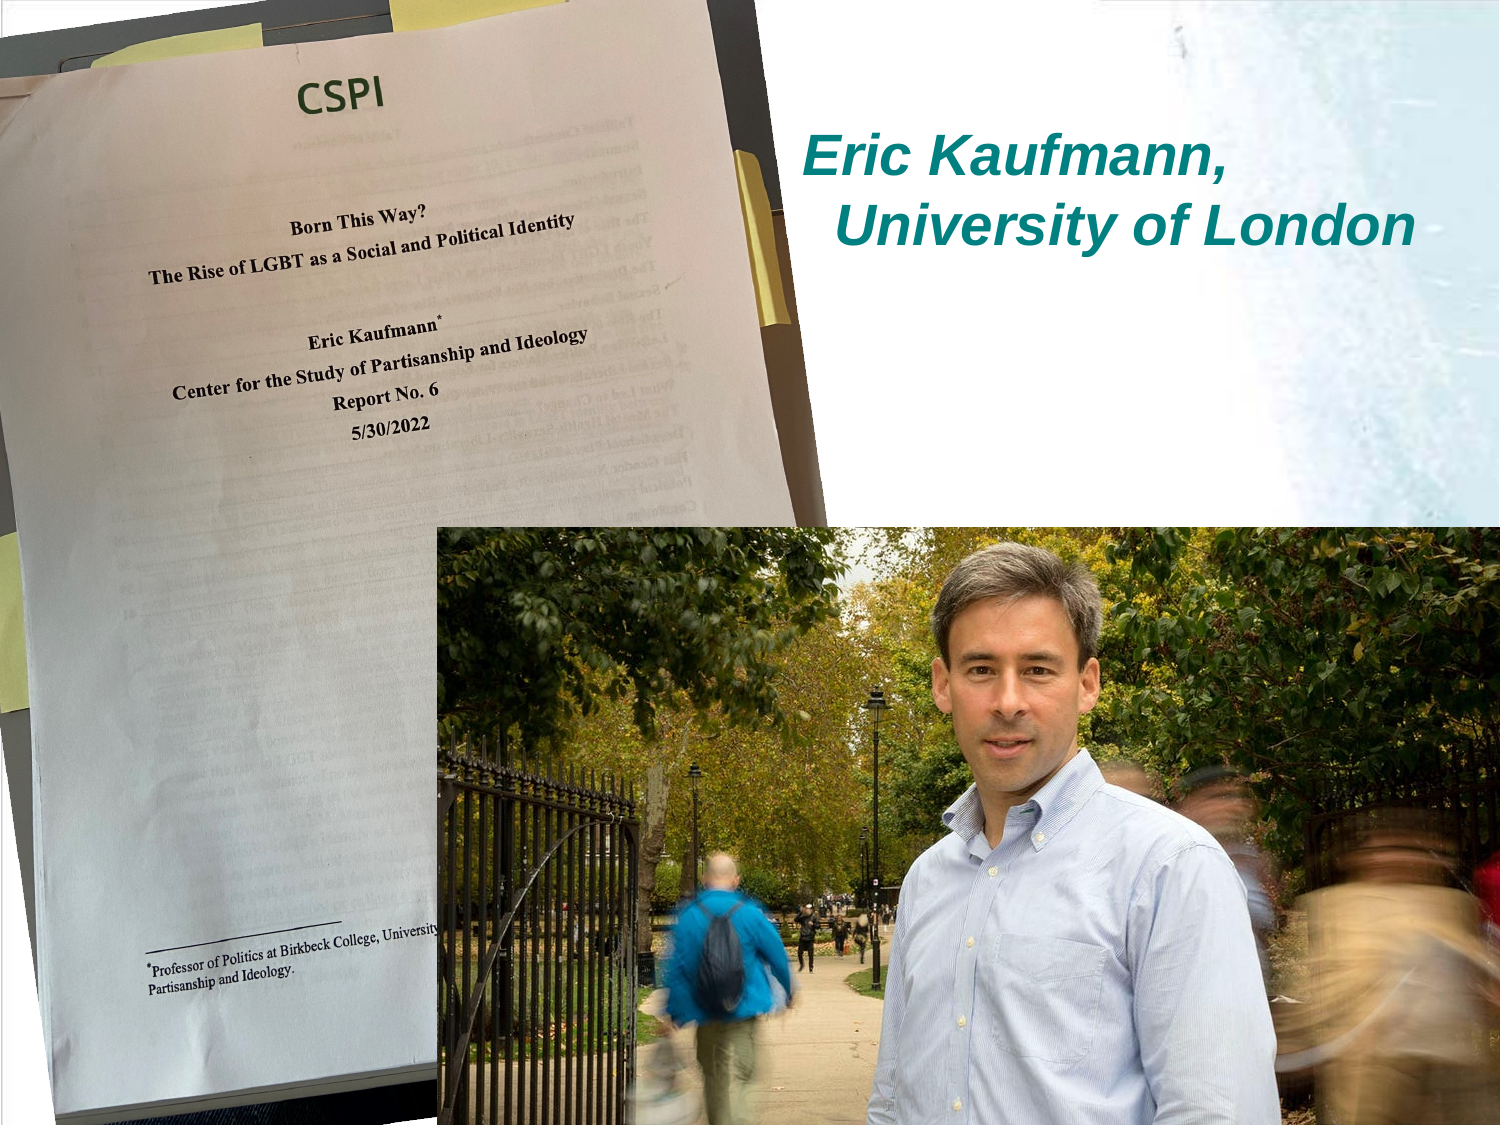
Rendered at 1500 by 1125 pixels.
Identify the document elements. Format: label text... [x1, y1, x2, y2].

text_box Er Eric Kaufmann, University of London [763, 49, 1463, 525]
picture [0, 0, 1500, 1125]
